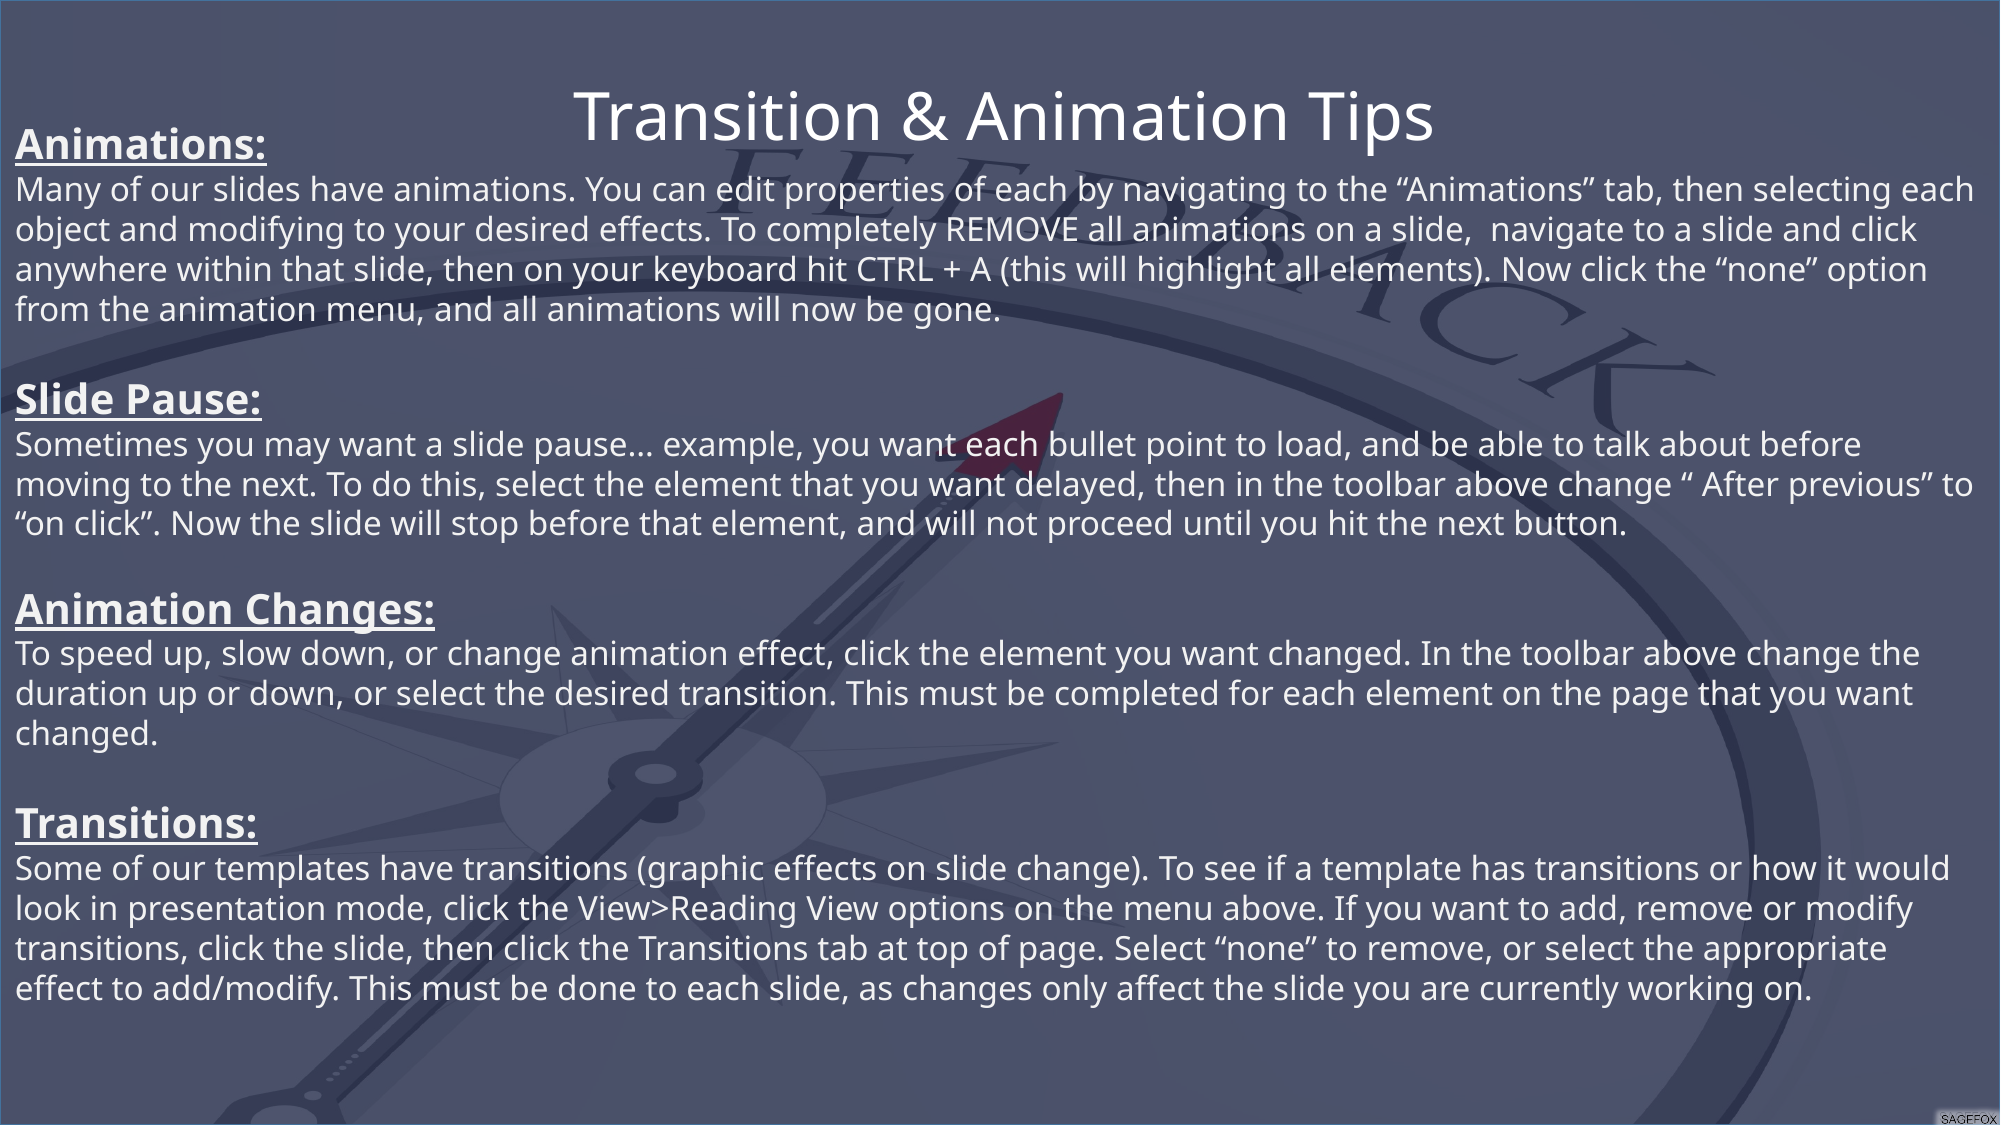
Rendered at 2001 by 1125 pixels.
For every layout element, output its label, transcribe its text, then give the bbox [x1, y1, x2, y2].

text_box Animations: Many of our slides have animations. You can edit properties of each by navigating to the “Animations” tab, then selecting each object and modifying to your desired effects. To completely REMOVE all animations on a slide, navigate to a slide and click anywhere within that slide, then on your keyboard hit CTRL + A (this will highlight all elements). Now click the “none” option from the animation menu, and all animations will now be gone. Slide Pause: Sometimes you may want a slide pause… example, you want each bullet point to load, and be able to talk about before moving to the next. To do this, select the element that you want delayed, then in the toolbar above change “ After previous” to “on click”. Now the slide will stop before that element, and will not proceed until you hit the next button. Animation Changes: To speed up, slow down, or change animation effect, click the element you want changed. In the toolbar above change the duration up or down, or select the desired transition. This must be completed for each element on the page that you want changed. Transitions: Some of our templates have transitions (graphic effects on slide change). To see if a template has transitions or how it would look in presentation mode, click the View>Reading View options on the menu above. If you want to add, remove or modify transitions, click the slide, then click the Transitions tab at top of page. Select “none” to remove, or select the appropriate effect to add/modify. This must be done to each slide, as changes only affect the slide you are currently working on. [0, 0, 2000, 1125]
picture [1938, 1114, 1999, 1125]
title Transition & Animation Tips [477, 59, 1532, 177]
